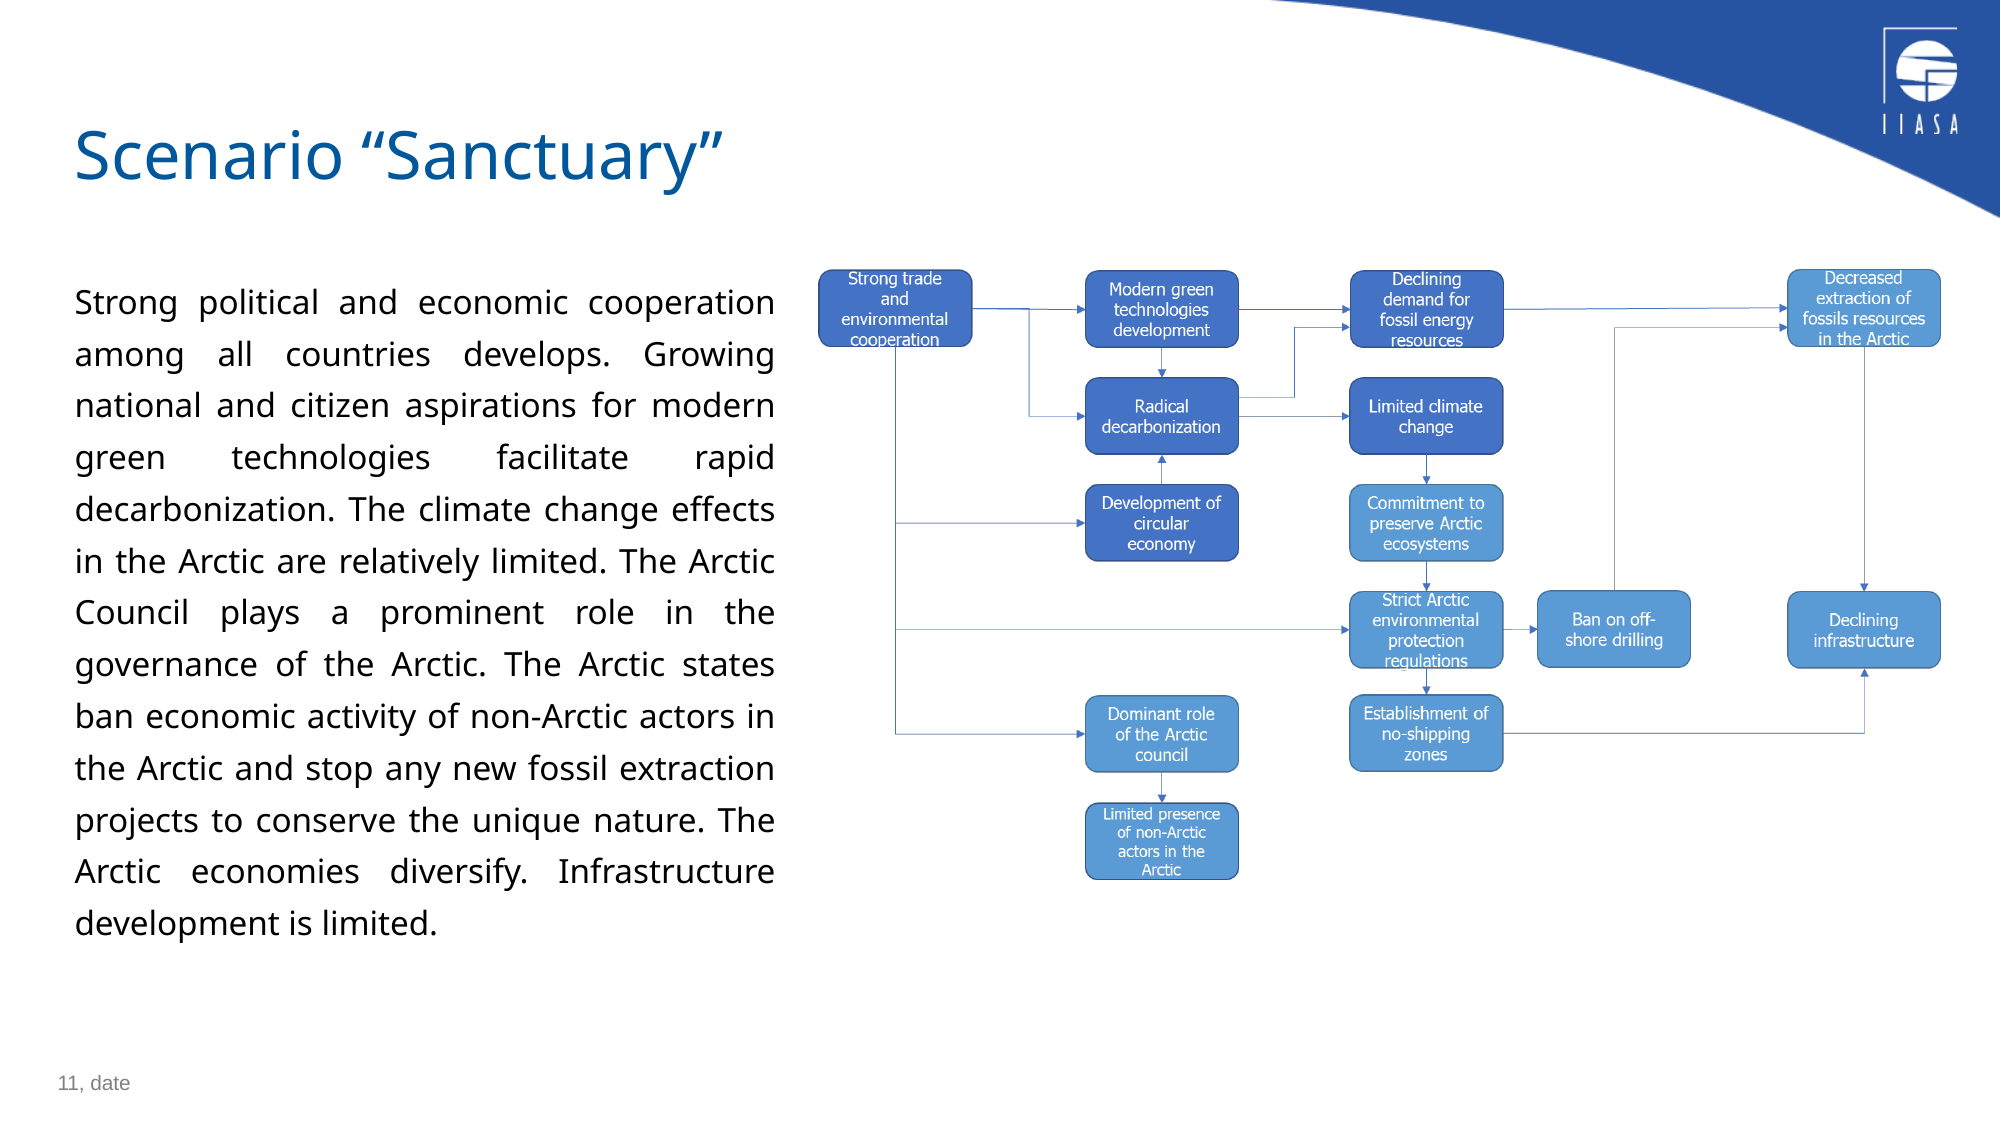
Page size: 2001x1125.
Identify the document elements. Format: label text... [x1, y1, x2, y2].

list Strong political and economic cooperation among all countries develops. Growing national and citizen aspirations for modern green technologies facilitate rapid decarbonization. The climate change effects in the Arctic are relatively limited. The Arctic Council plays a prominent role in the governance of the Arctic. The Arctic states ban economic activity of non-Arctic actors in the Arctic and stop any new fossil extraction projects to conserve the unique nature. The Arctic economies diversify. Infrastructure development is limited. [59, 261, 792, 1003]
picture [0, 0, 2000, 1125]
slide_number 11 [42, 1042, 493, 1102]
title Scenario “Sanctuary” [59, 59, 1863, 257]
